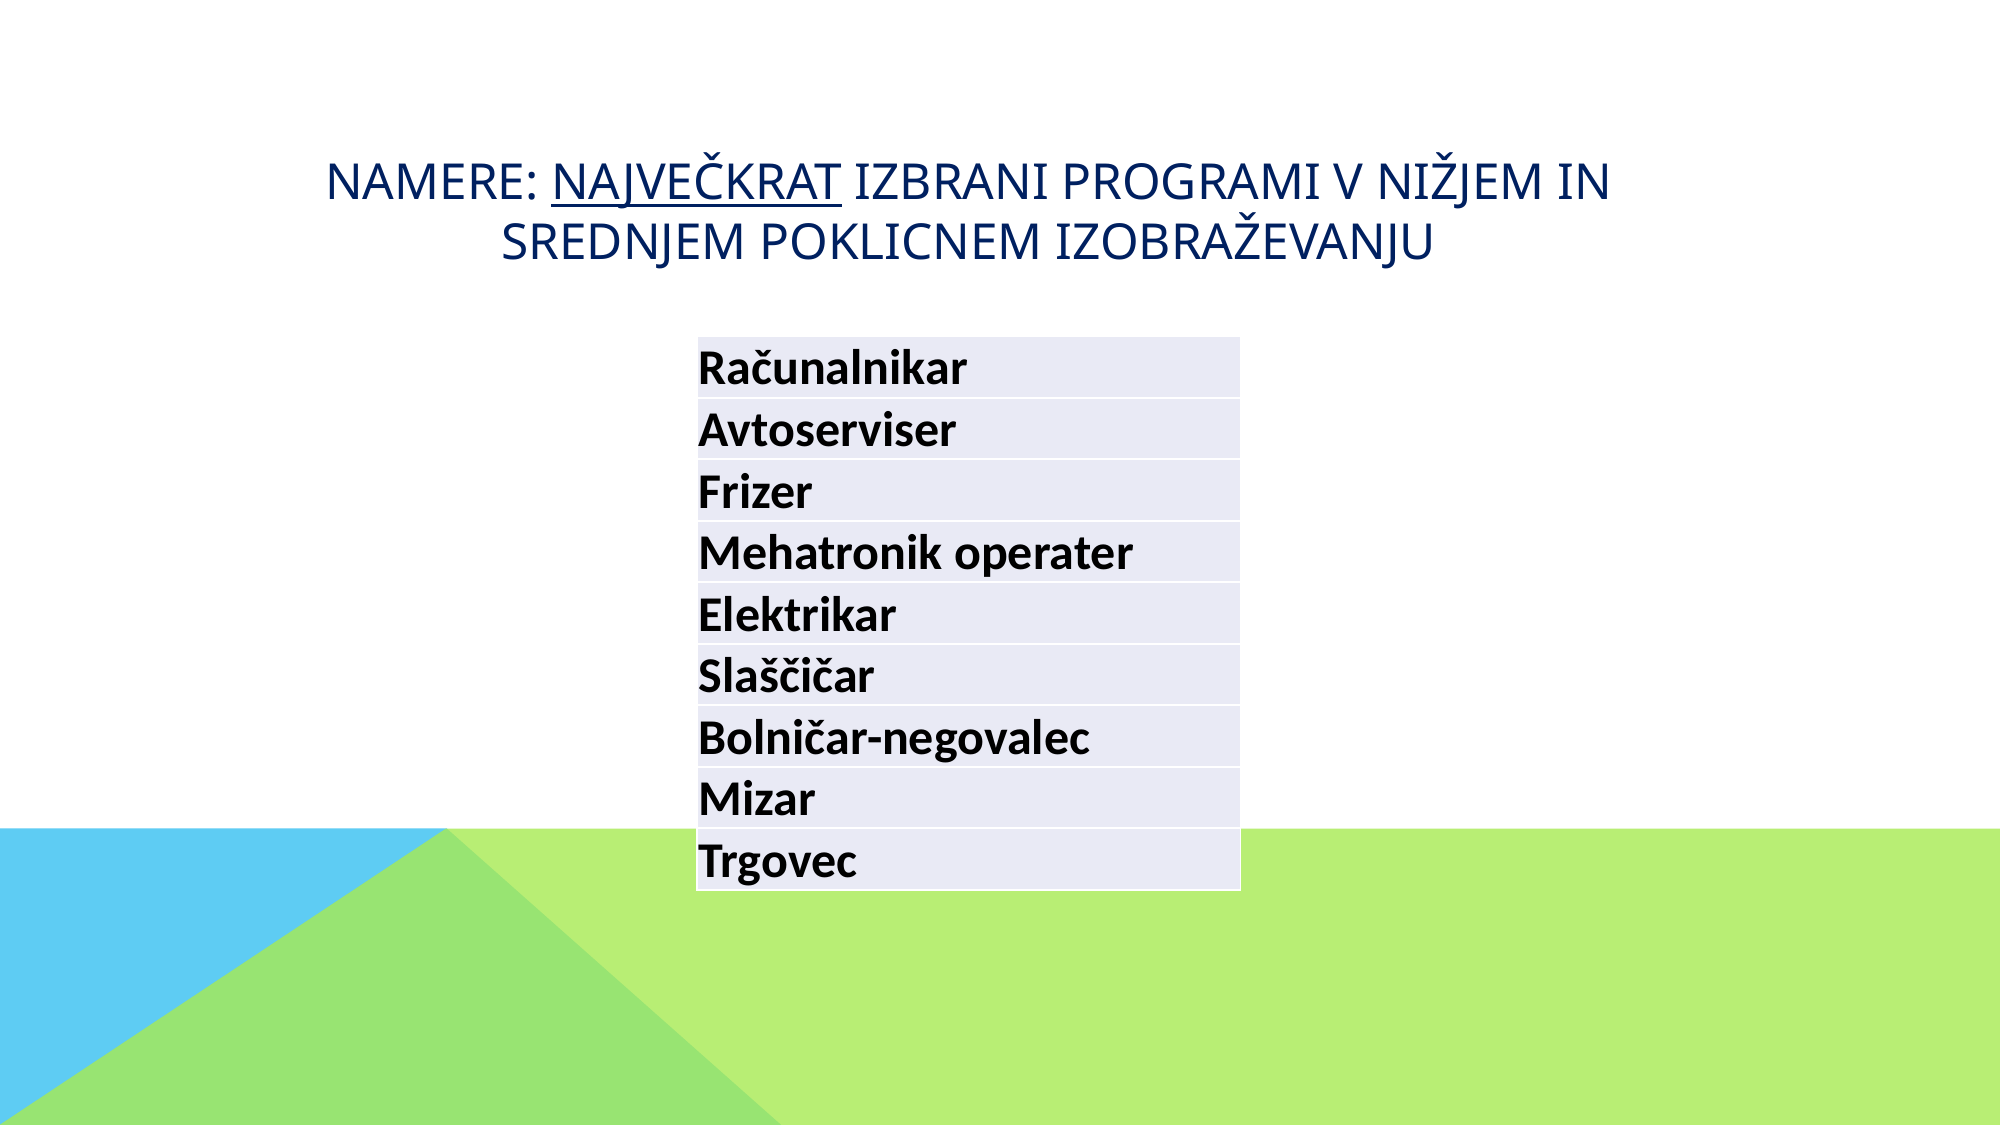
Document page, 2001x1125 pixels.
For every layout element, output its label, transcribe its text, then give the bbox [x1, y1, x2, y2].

table_header Računalnikar [698, 337, 1240, 397]
table_cell Mehatronik operater [698, 522, 1240, 581]
title NAMERE: Največkrat izbrani programi v nižjem in srednjem poklicnem izobraževanju [293, 125, 1644, 294]
table_cell Frizer [698, 460, 1240, 520]
table_cell Elektrikar [698, 583, 1240, 643]
table_cell Slaščičar [698, 645, 1240, 704]
table_cell Bolničar-negovalec [698, 706, 1240, 766]
table_cell Avtoserviser [698, 399, 1240, 458]
table_cell Trgovec [698, 829, 1240, 889]
table_cell Mizar [698, 768, 1240, 827]
